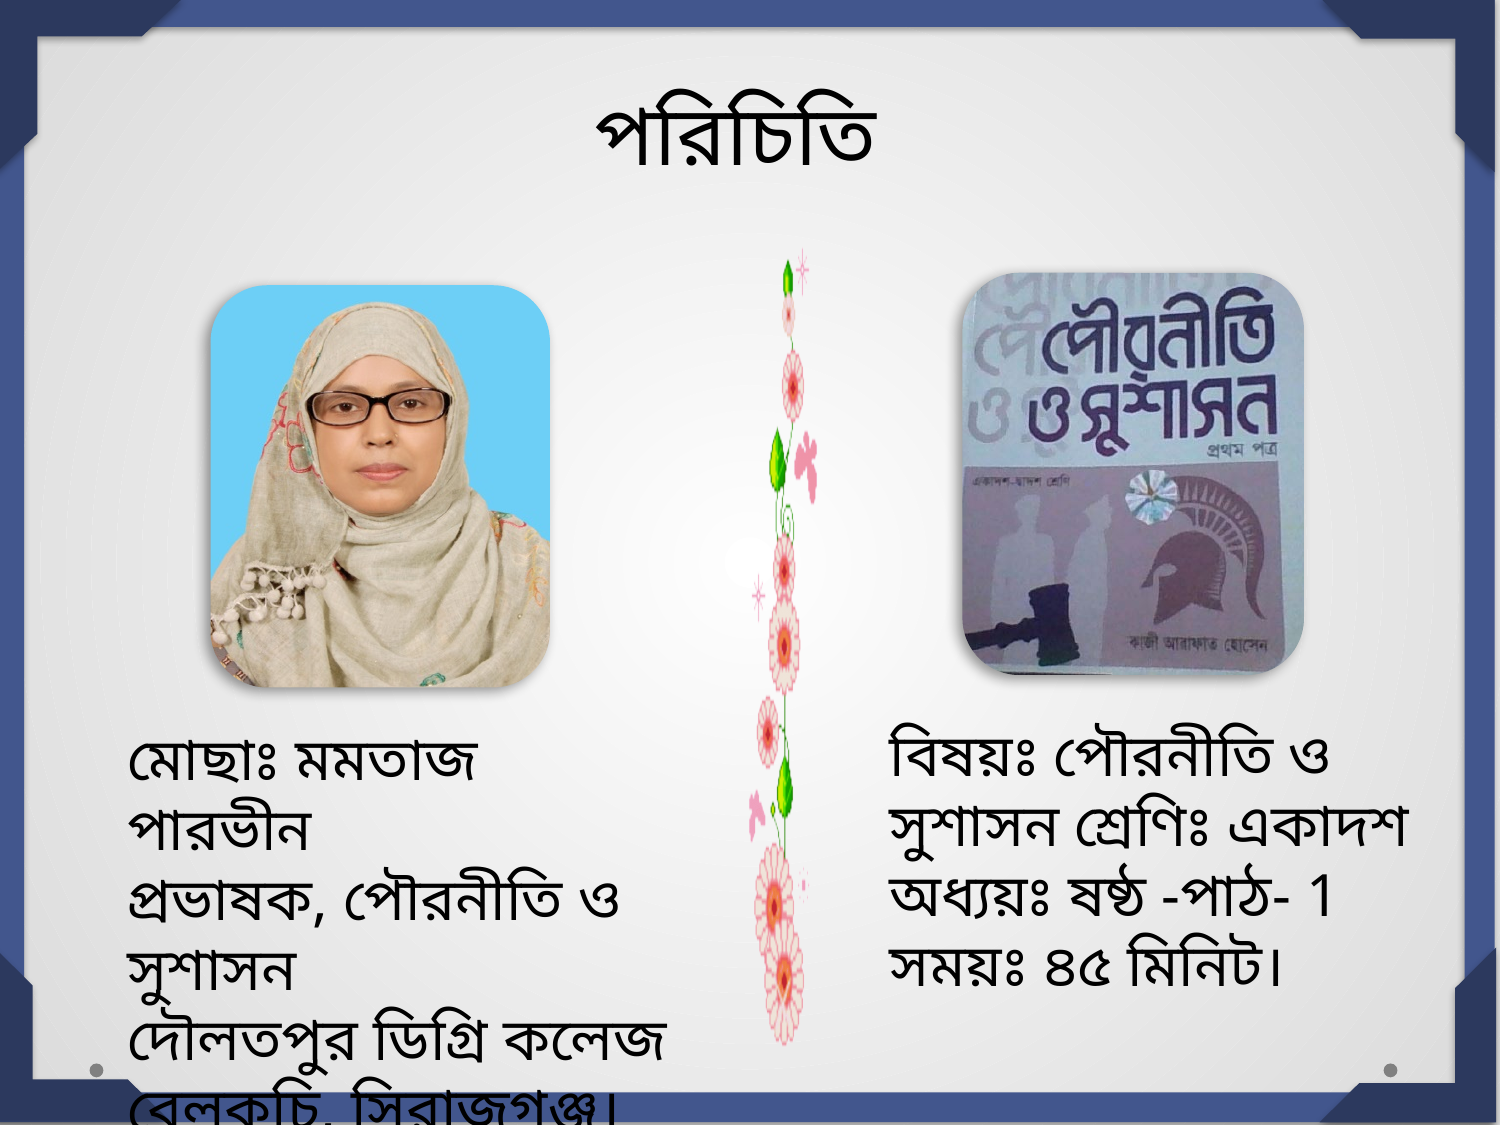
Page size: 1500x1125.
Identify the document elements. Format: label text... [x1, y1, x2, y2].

text_box পরিচিতি [437, 62, 1038, 200]
text_box বিষয়ঃ পৌরনীতি ও সুশাসন শ্রেণিঃ একাদশ অধ্যয়ঃ ষষ্ঠ -পাঠ- 1 সময়ঃ ৪৫ মিনিট। [874, 711, 1475, 1006]
picture [210, 284, 551, 688]
text_box মোছাঃ মমতাজ পারভীন প্রভাষক, পৌরনীতি ও সুশাসন দৌলতপুর ডিগ্রি কলেজ বেলকুচি, সিরাজগঞ্জ। [112, 714, 688, 1125]
picture [724, 234, 838, 1051]
picture [962, 272, 1305, 676]
